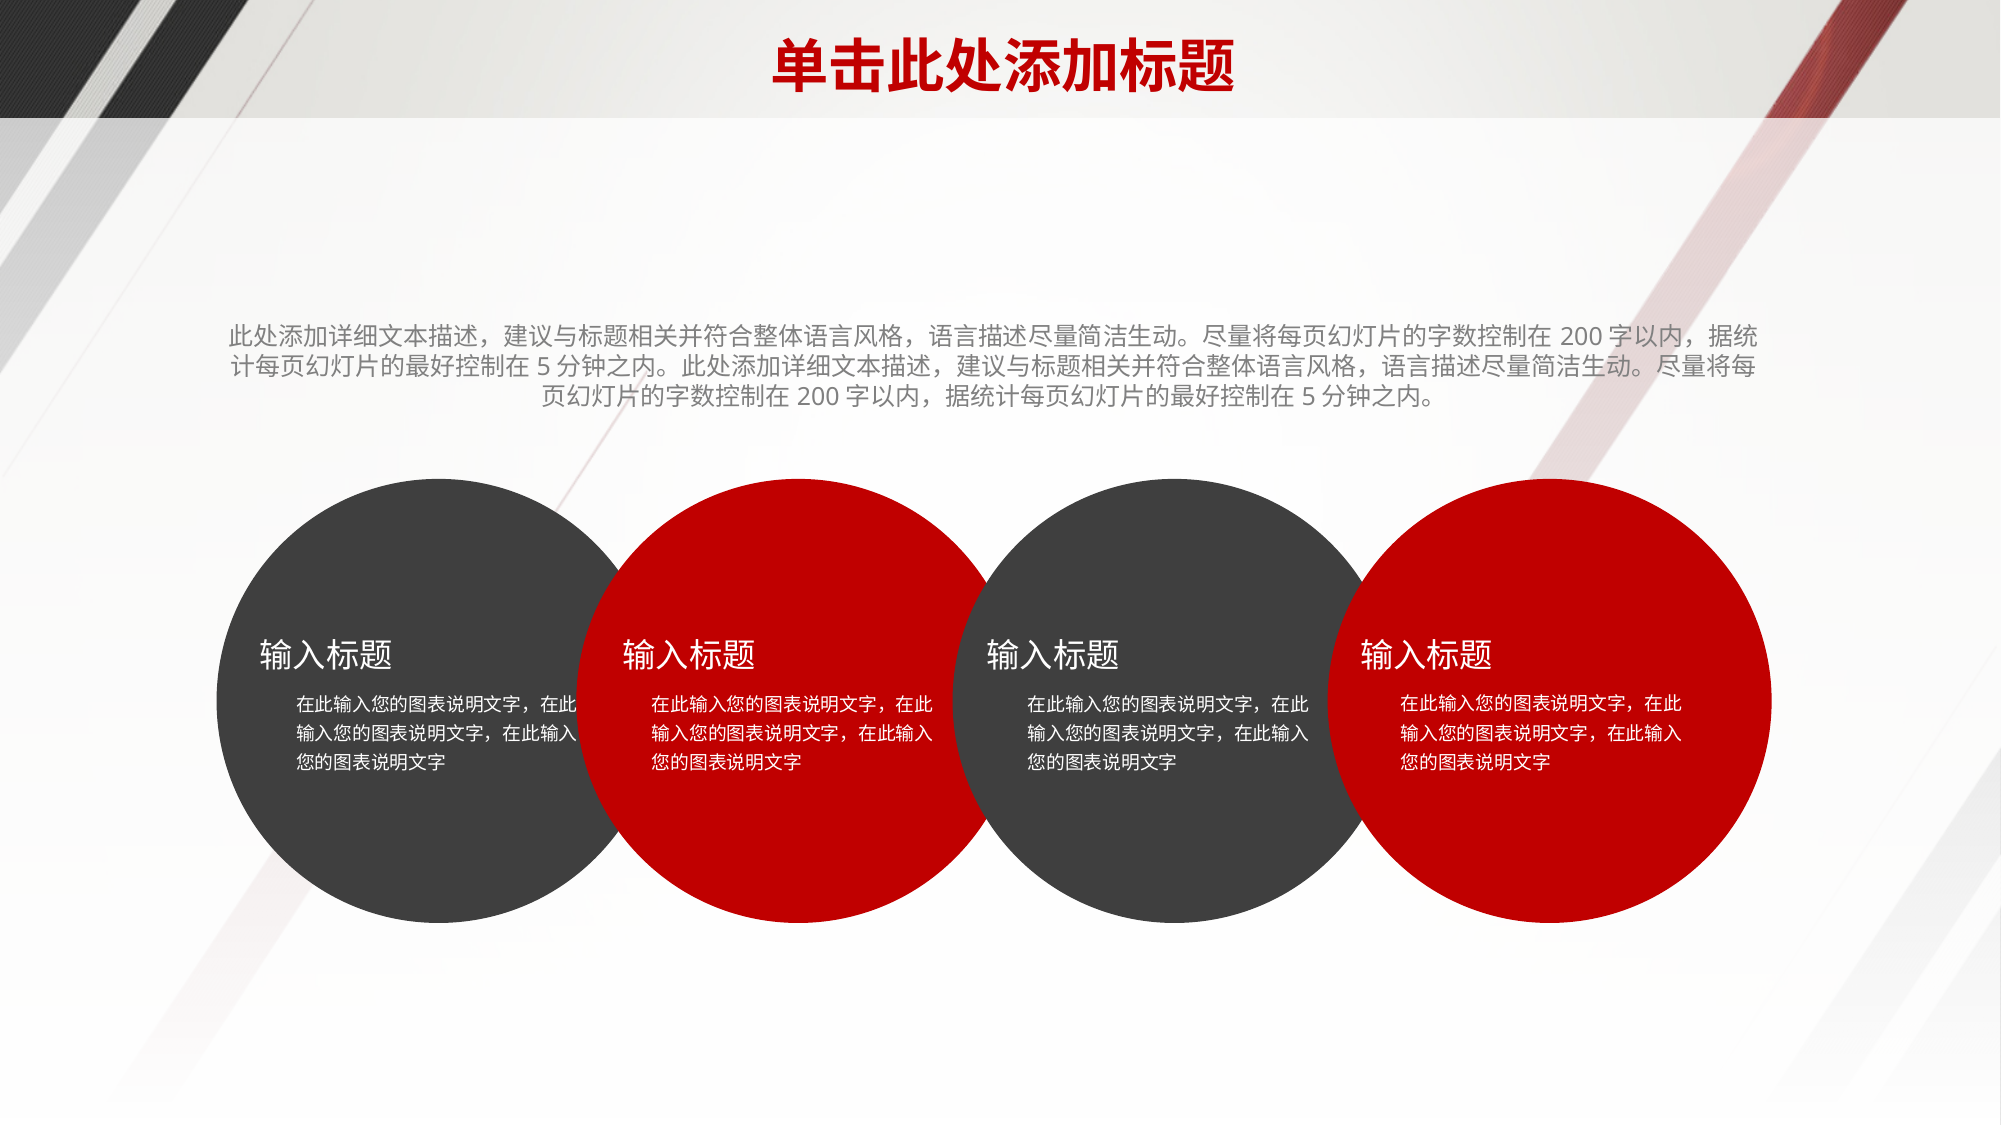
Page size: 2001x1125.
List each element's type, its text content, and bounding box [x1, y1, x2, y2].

title 单击此处添加标题 [140, 23, 1866, 114]
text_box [952, 478, 1327, 924]
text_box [1327, 478, 1772, 924]
text_box 此处添加详细文本描述，建议与标题相关并符合整体语言风格，语言描述尽量简洁生动。尽量将每页幻灯片的字数控制在200字以内，据统计每页幻灯片的最好控制在5分钟之内。此处添加详细文本描述，建议与标题相关并符合整体语言风格，语言描述尽量简洁生动。尽量将每页幻灯片的字数控制在200字以内，据统计每页幻灯片的最好控制在5分钟之内。 [222, 320, 1766, 399]
picture [0, 0, 2001, 1125]
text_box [216, 478, 576, 924]
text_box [576, 478, 952, 924]
